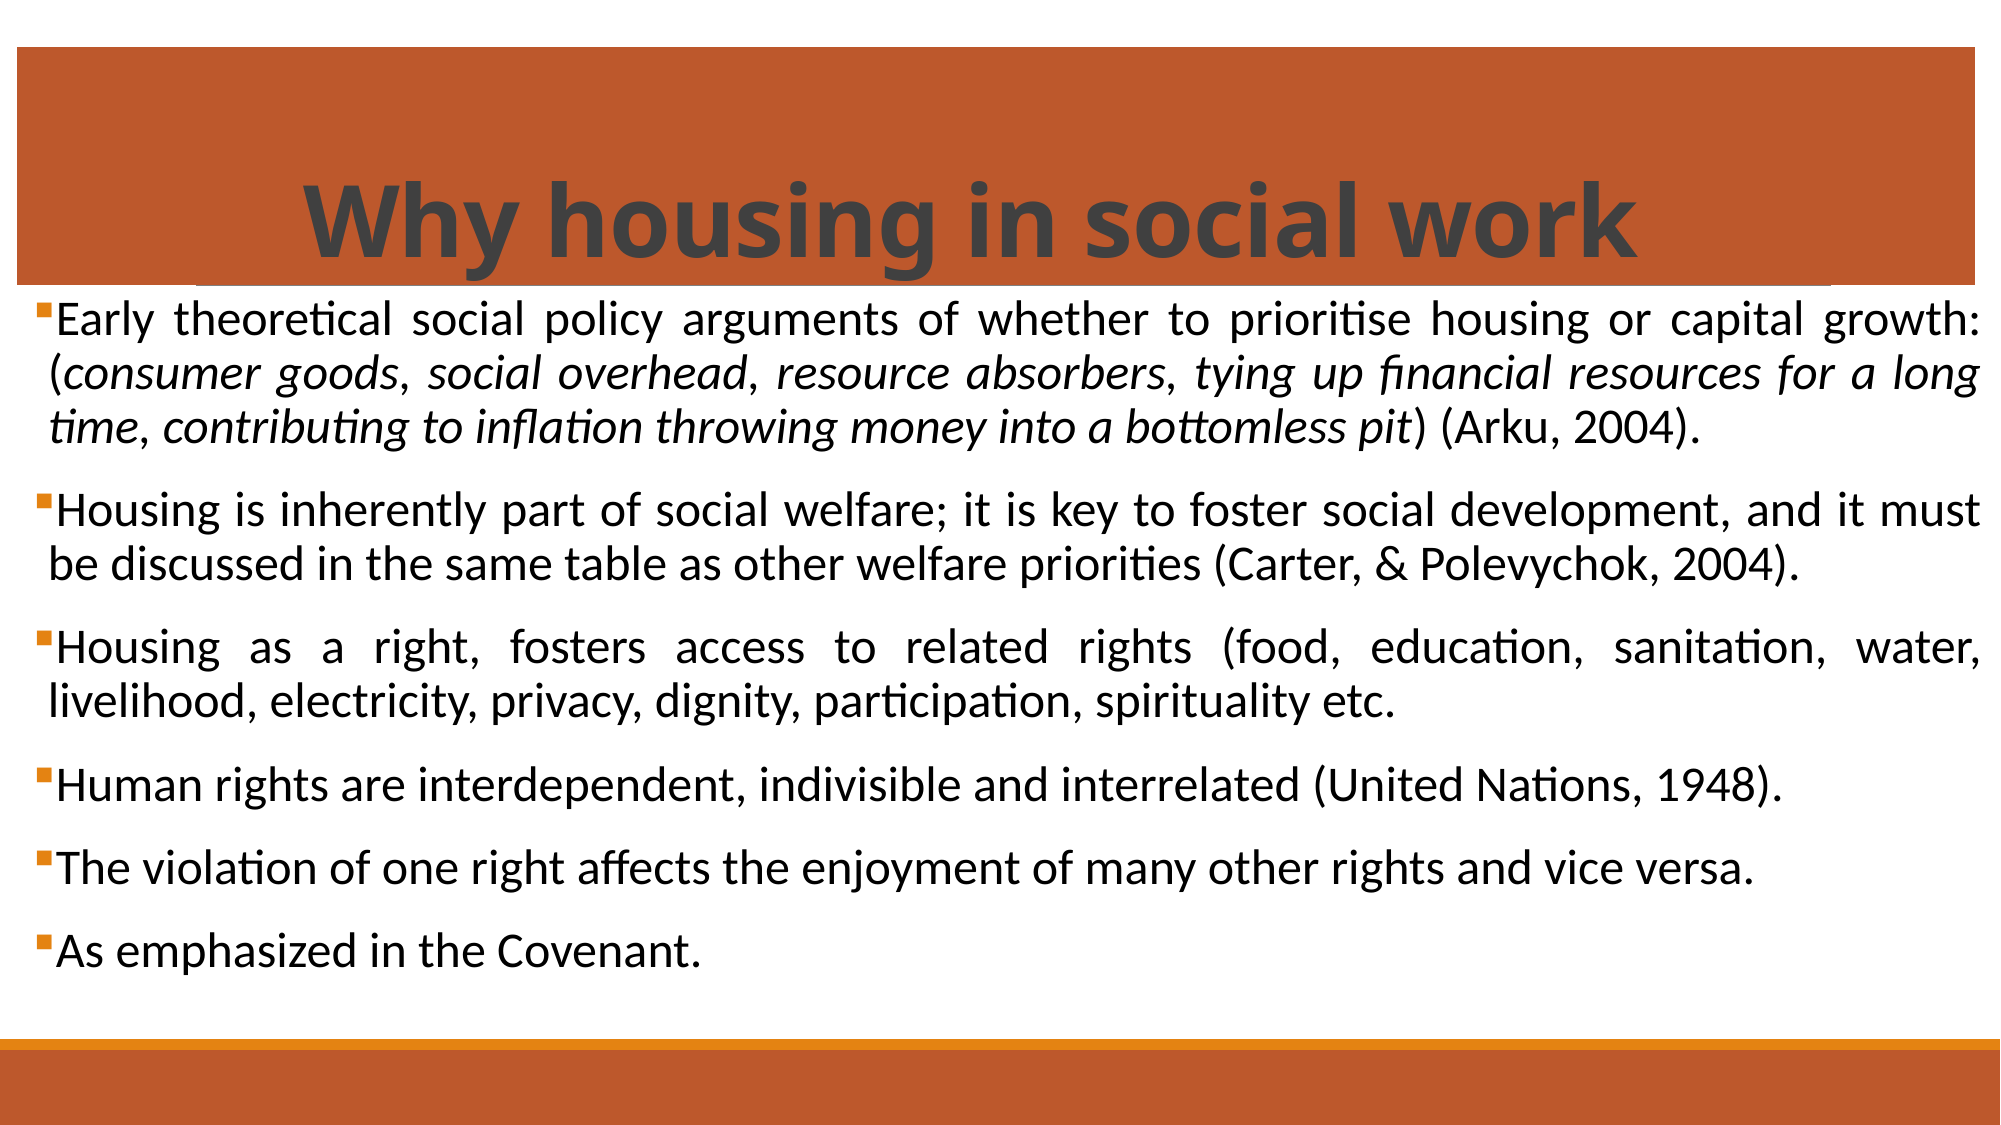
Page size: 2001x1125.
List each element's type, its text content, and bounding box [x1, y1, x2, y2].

title Why housing in social work [17, 47, 1975, 285]
list Early theoretical social policy arguments of whether to prioritise housing or capital growth: (consumer goods, social overhead, resource absorbers, tying up financial resources for a long time, contributing to inflation throwing money into a bottomless pit) (Arku, 2004). Housing is inherently part of social welfare; it is key to foster social development, and it must be discussed in the same table as other welfare priorities (Carter, & Polevychok, 2004). Housing as a right, fosters access to related rights (food, education, sanitation, water, livelihood, electricity, privacy, dignity, participation, spirituality etc. Human rights are interdependent, indivisible and interrelated (United Nations, 1948). The violation of one right affects the enjoyment of many other rights and vice versa. As emphasized in the Covenant. [32, 285, 1983, 1046]
